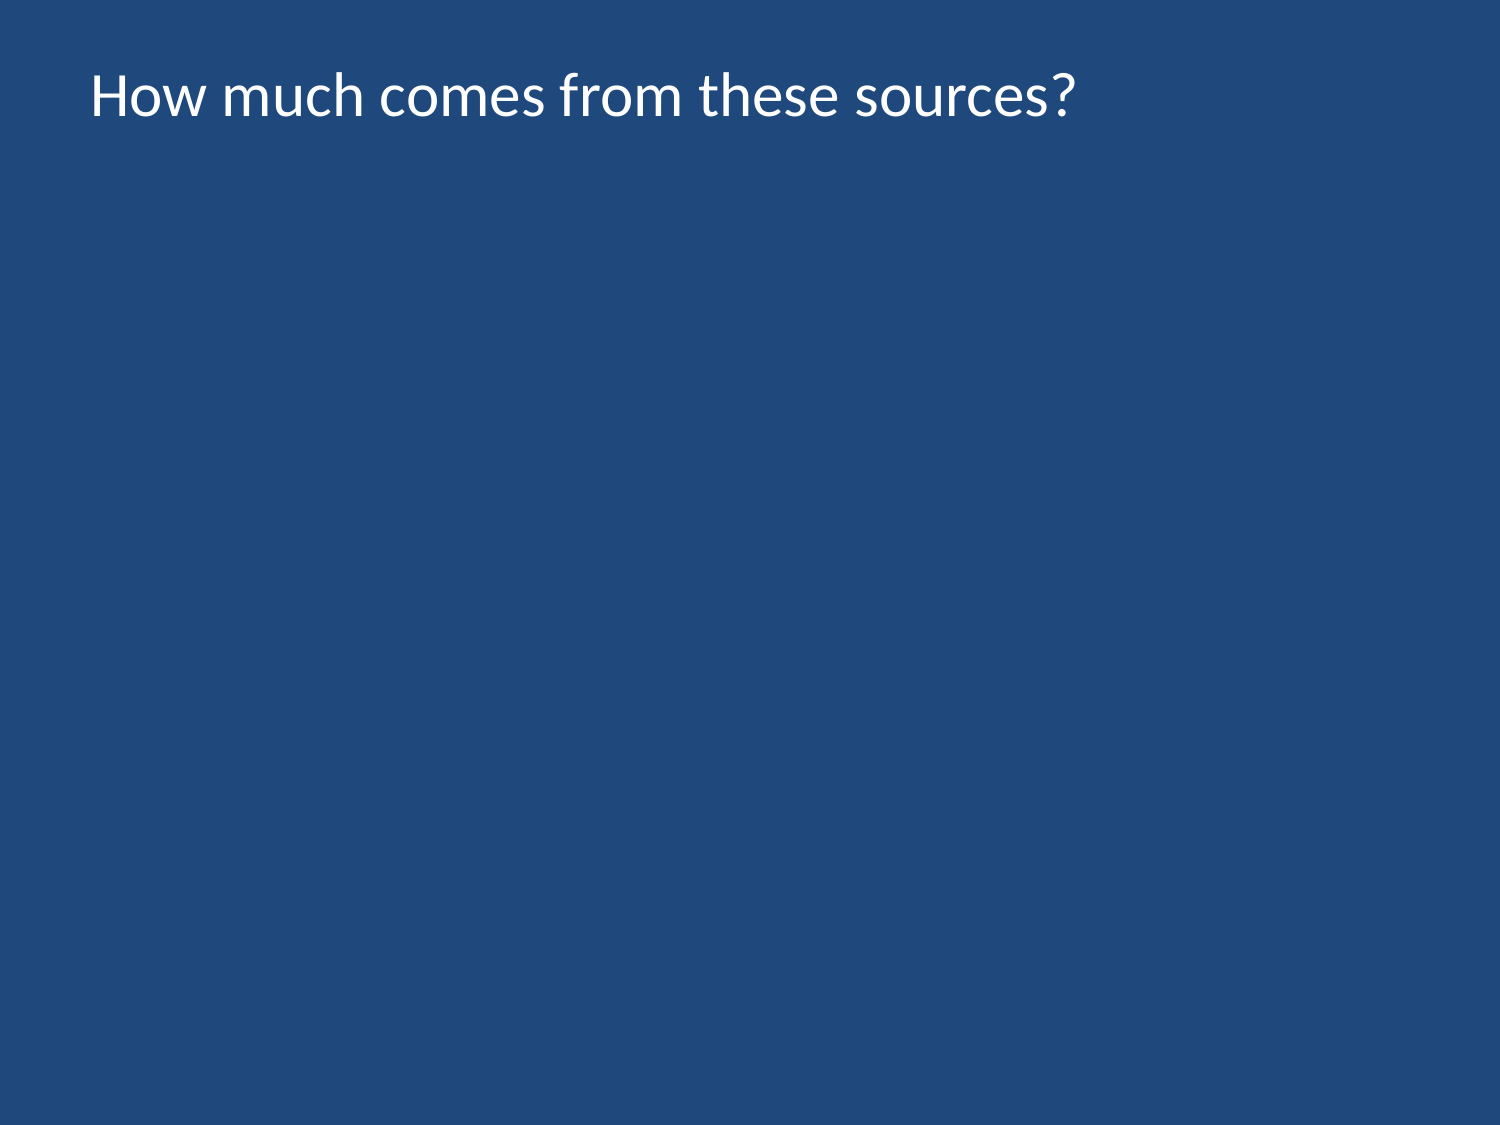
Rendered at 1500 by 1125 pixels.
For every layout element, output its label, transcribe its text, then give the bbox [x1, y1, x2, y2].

title How much comes from these sources? [75, 45, 1425, 138]
